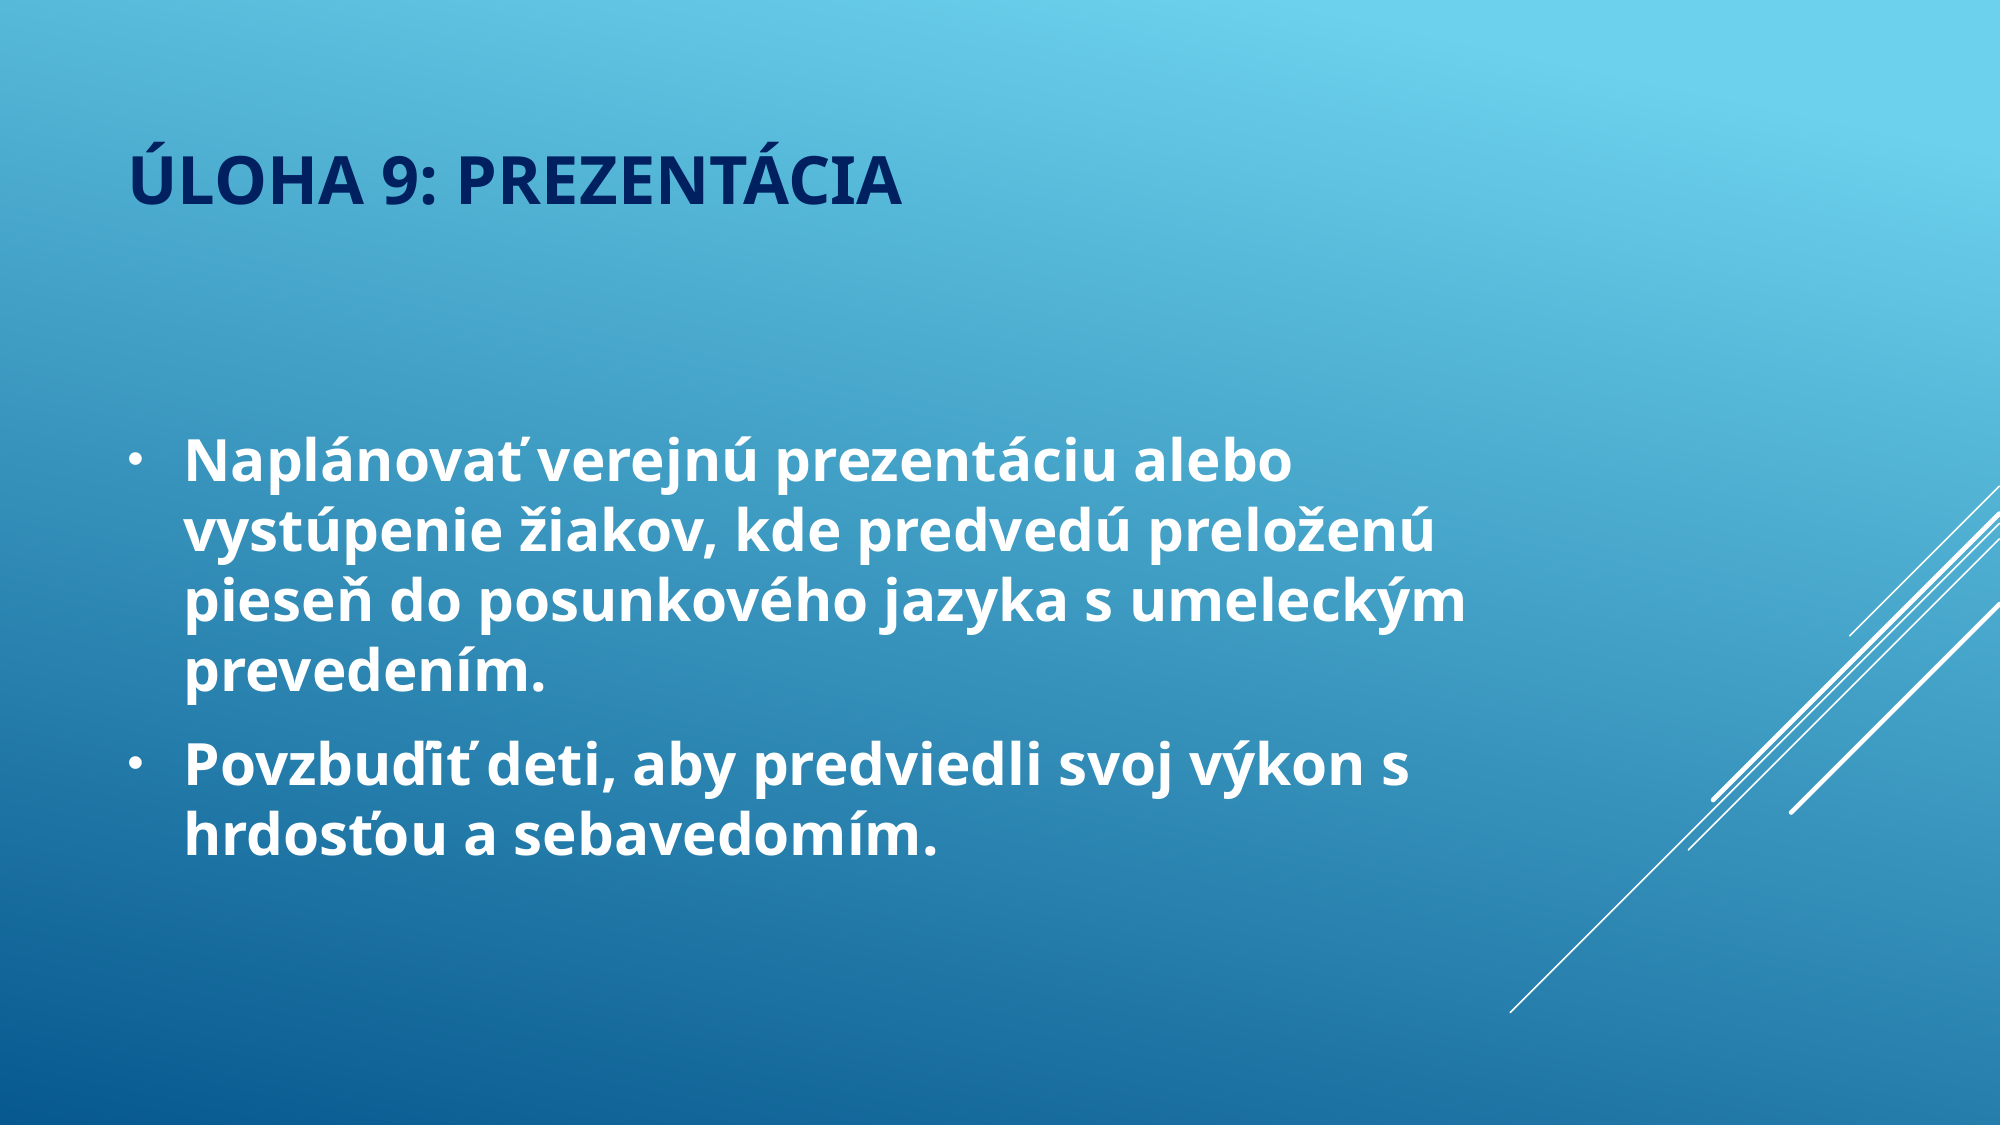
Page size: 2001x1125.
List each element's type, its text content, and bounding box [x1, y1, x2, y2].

list Naplánovať verejnú prezentáciu alebo vystúpenie žiakov, kde predvedú preloženú pieseň do posunkového jazyka s umeleckým prevedením. Povzbuďiť deti, aby predviedli svoj výkon s hrdosťou a sebavedomím. [112, 307, 1513, 984]
title ÚLOHA 9: prezentácia [112, 112, 1763, 243]
